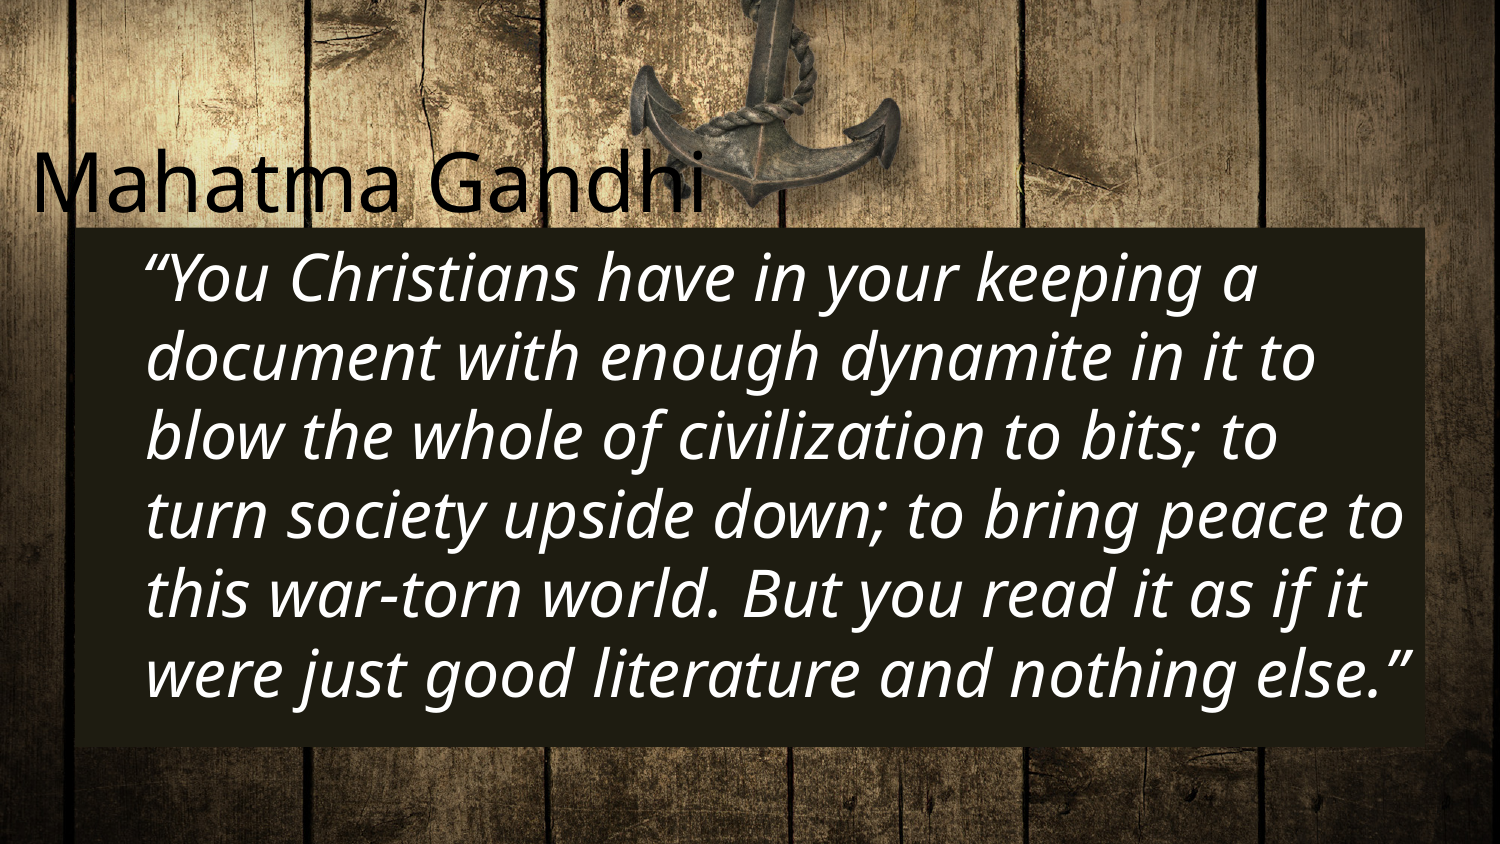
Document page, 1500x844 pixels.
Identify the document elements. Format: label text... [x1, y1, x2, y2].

list “You Christians have in your keeping a document with enough dynamite in it to blow the whole of civilization to bits; to turn society upside down; to bring peace to this war-torn world. But you read it as if it were just good literature and nothing else.” [75, 227, 1425, 747]
picture [0, 0, 1500, 844]
text_box Mahatma Gandhi [15, 121, 725, 237]
